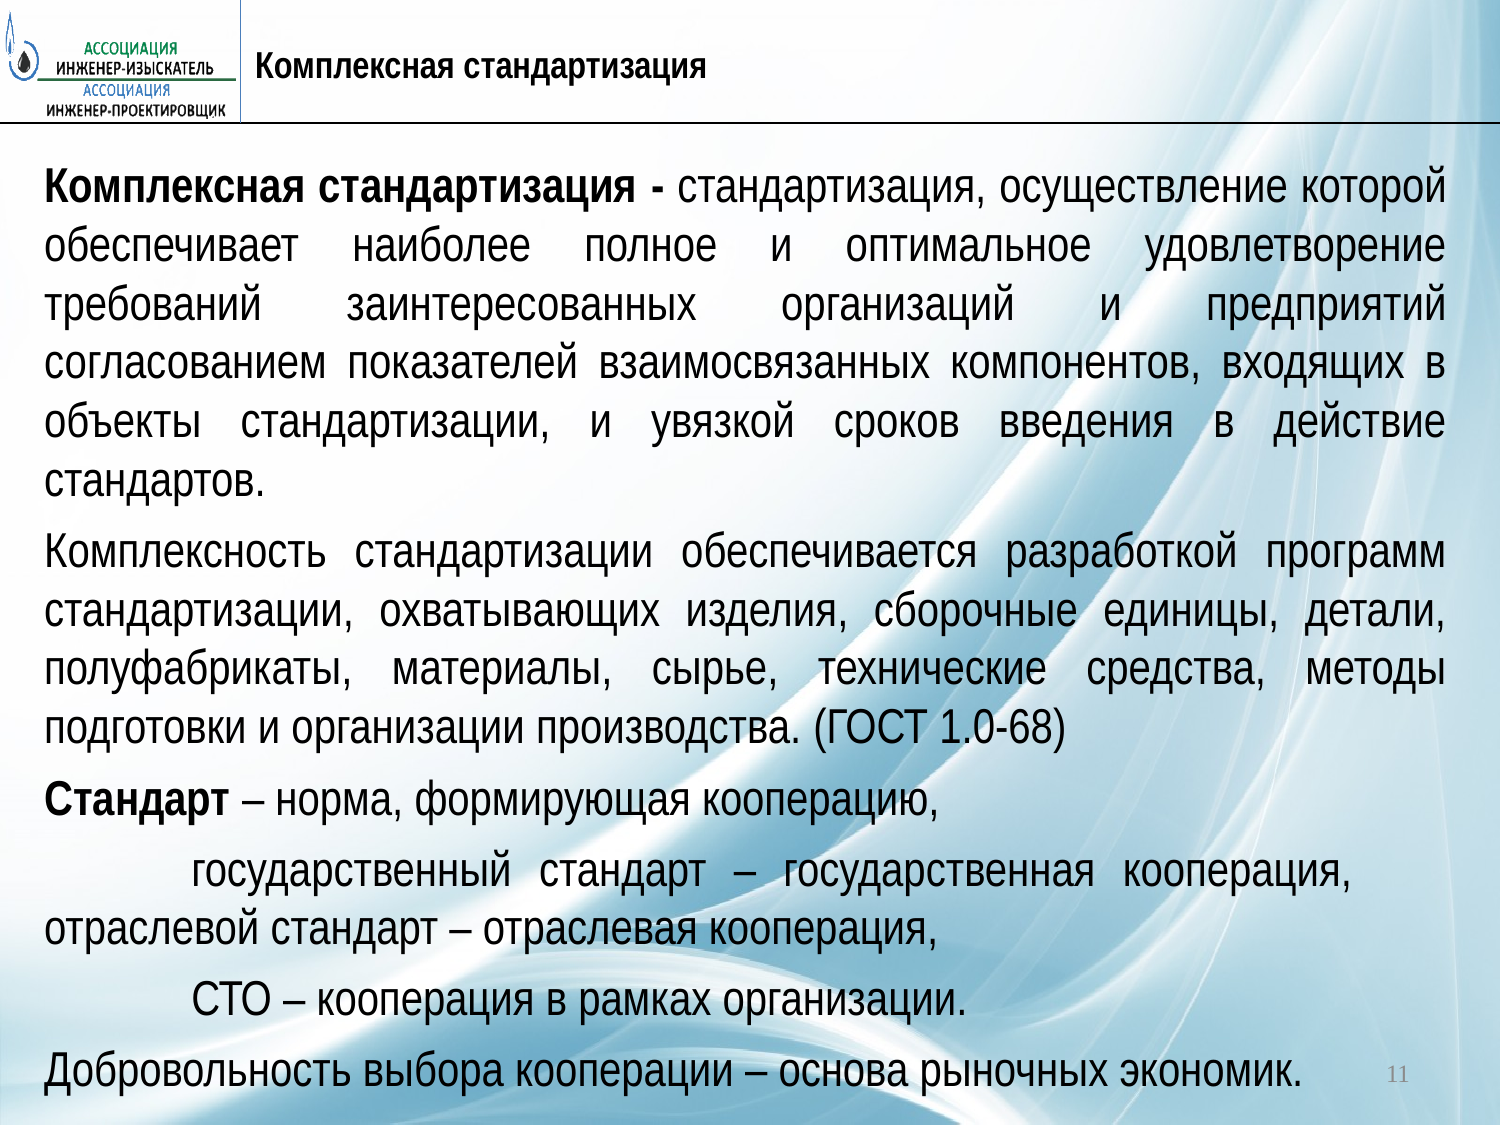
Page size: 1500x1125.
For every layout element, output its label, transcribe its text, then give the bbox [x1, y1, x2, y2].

text_box Комплексная стандартизация [287, 34, 1499, 94]
picture [0, 0, 1500, 1125]
list Комплексная стандартизация - стандартизация, осуществление которой обеспечивает наиболее полное и оптимальное удовлетворение требований заинтересованных организаций и предприятий согласованием показателей взаимосвязанных компонентов, входящих в объекты стандартизации, и увязкой сроков введения в действие стандартов. Комплексность стандартизации обеспечивается разработкой программ стандартизации, охватывающих изделия, сборочные единицы, детали, полуфабрикаты, материалы, сырье, технические средства, методы подготовки и организации производства. (ГОСТ 1.0-68) Стандарт – норма, формирующая кооперацию, государственный стандарт – государственная кооперация, отраслевой стандарт – отраслевая кооперация, СТО – кооперация в рамках организации. Добровольность выбора кооперации – основа рыночных экономик. [29, 145, 1463, 1107]
